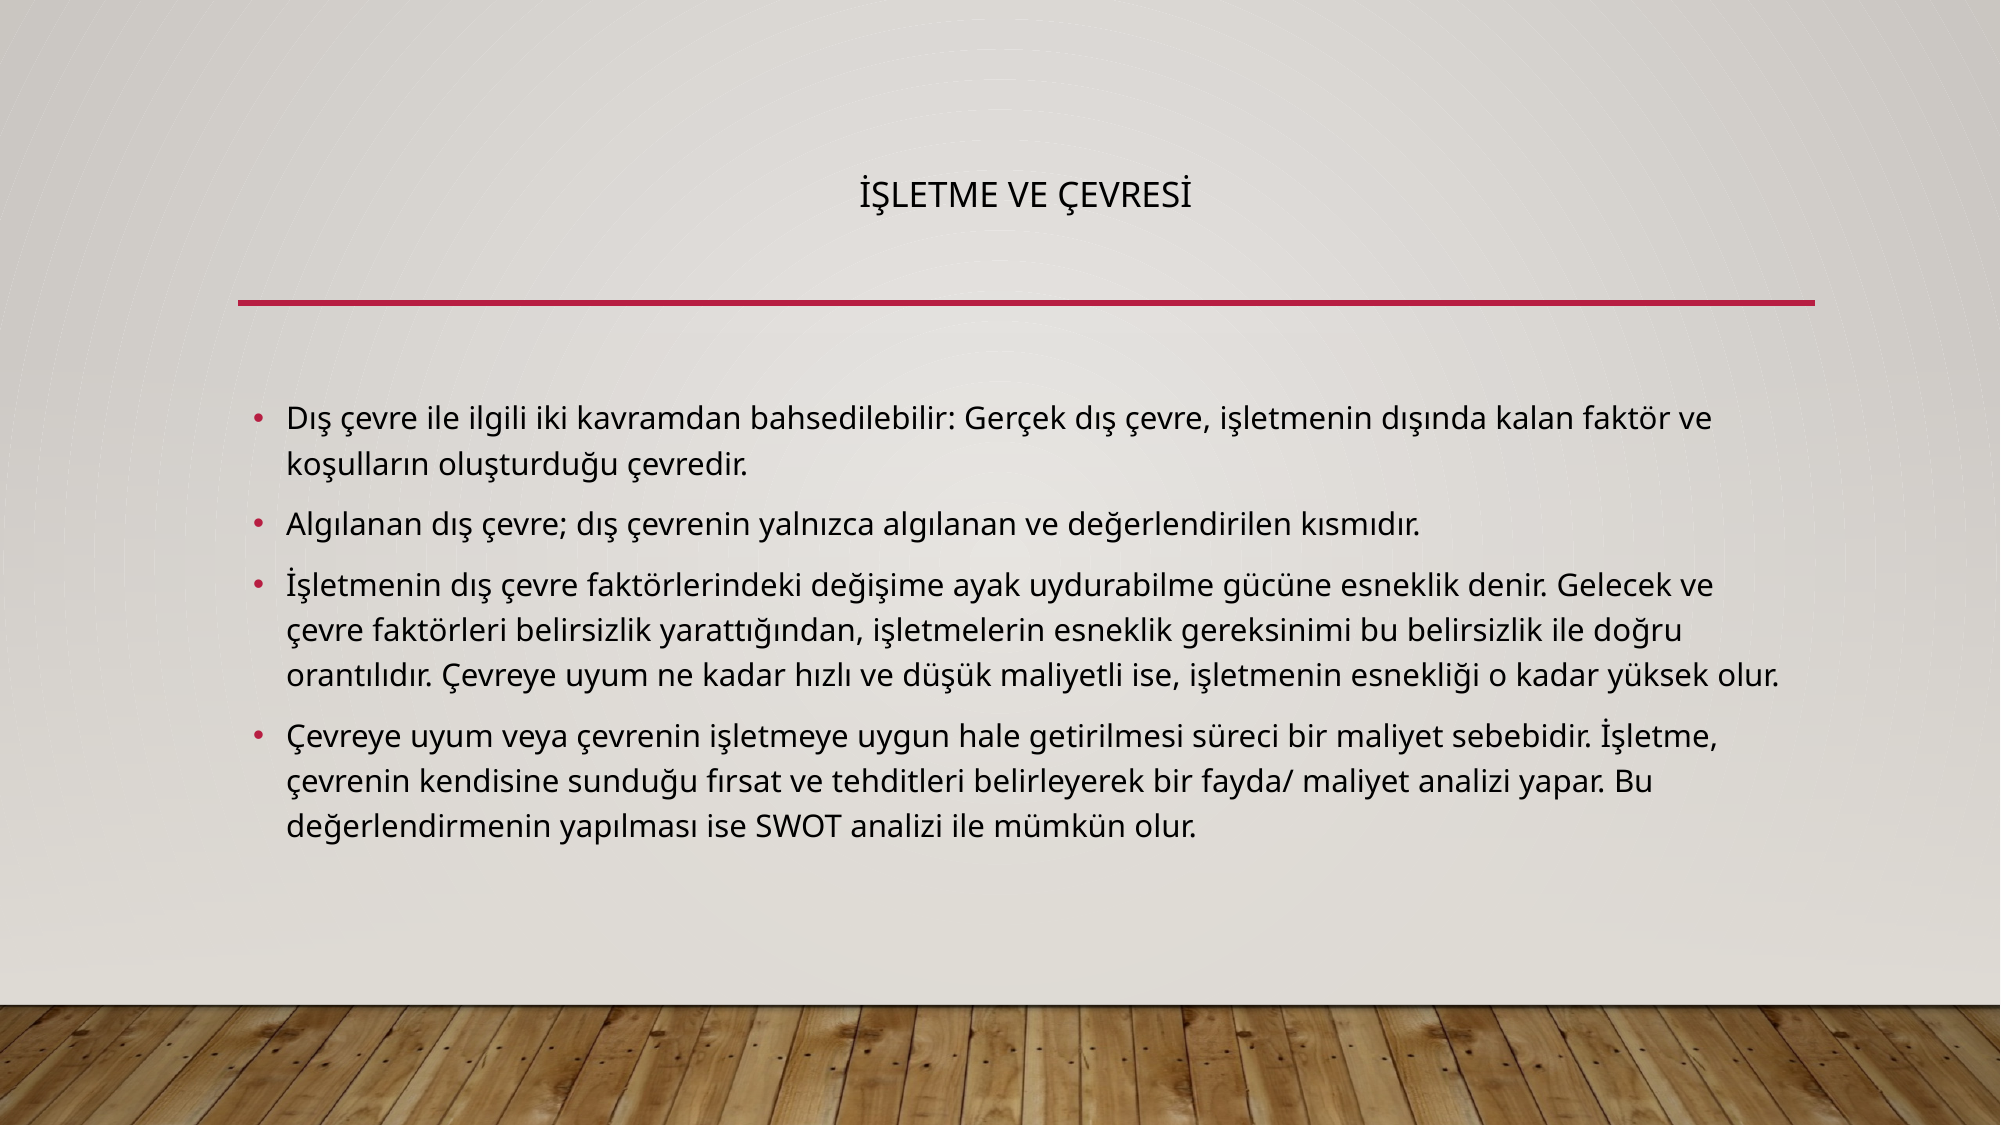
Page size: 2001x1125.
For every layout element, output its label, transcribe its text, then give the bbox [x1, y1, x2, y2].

title İŞLETME ve ÇEVRESİ [238, 131, 1814, 305]
picture [0, 1005, 2000, 1125]
list Dış çevre ile ilgili iki kavramdan bahsedilebilir: Gerçek dış çevre, işletmenin dışında kalan faktör ve koşulların oluşturduğu çevredir. Algılanan dış çevre; dış çevrenin yalnızca algılanan ve değerlendirilen kısmıdır. İşletmenin dış çevre faktörlerindeki değişime ayak uydurabilme gücüne esneklik denir. Gelecek ve çevre faktörleri belirsizlik yarattığından, işletmelerin esneklik gereksinimi bu belirsizlik ile doğru orantılıdır. Çevreye uyum ne kadar hızlı ve düşük maliyetli ise, işletmenin esnekliği o kadar yüksek olur. Çevreye uyum veya çevrenin işletmeye uygun hale getirilmesi süreci bir maliyet sebebidir. İşletme, çevrenin kendisine sunduğu fırsat ve tehditleri belirleyerek bir fayda/ maliyet analizi yapar. Bu değerlendirmenin yapılması ise SWOT analizi ile mümkün olur. [238, 330, 1814, 897]
